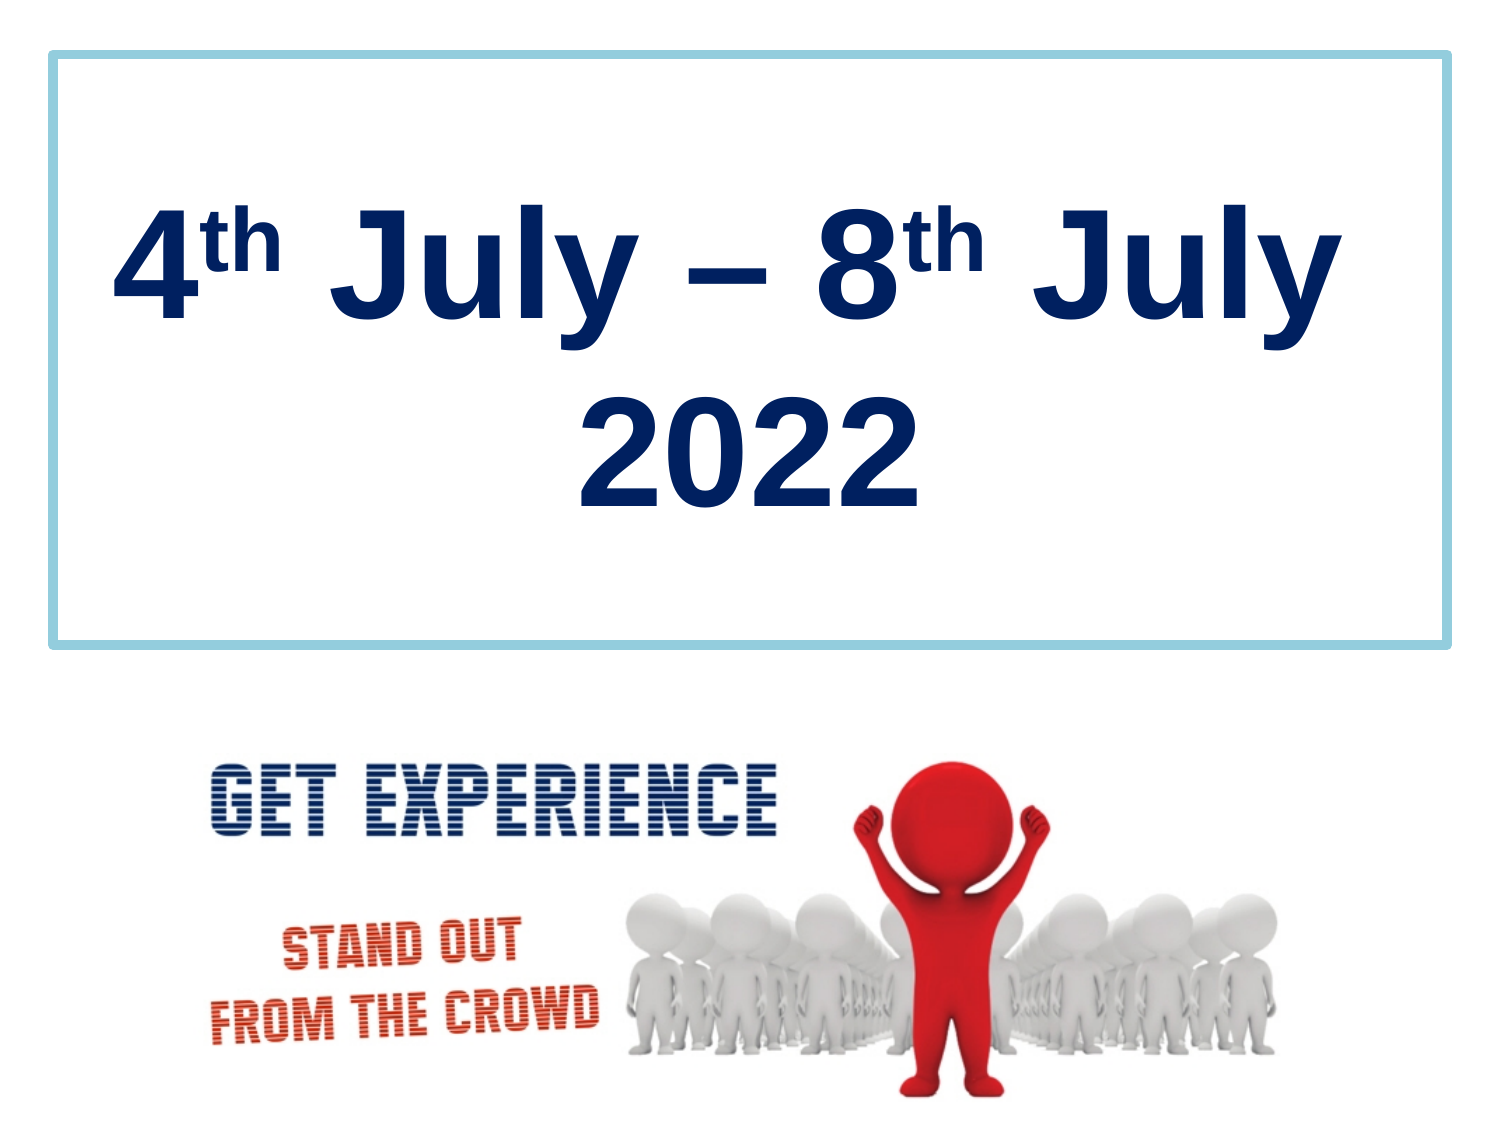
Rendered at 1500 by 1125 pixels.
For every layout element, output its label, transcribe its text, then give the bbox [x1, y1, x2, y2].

picture [193, 731, 1307, 1103]
title 4th July – 8th July 2022 [51, 52, 1449, 647]
